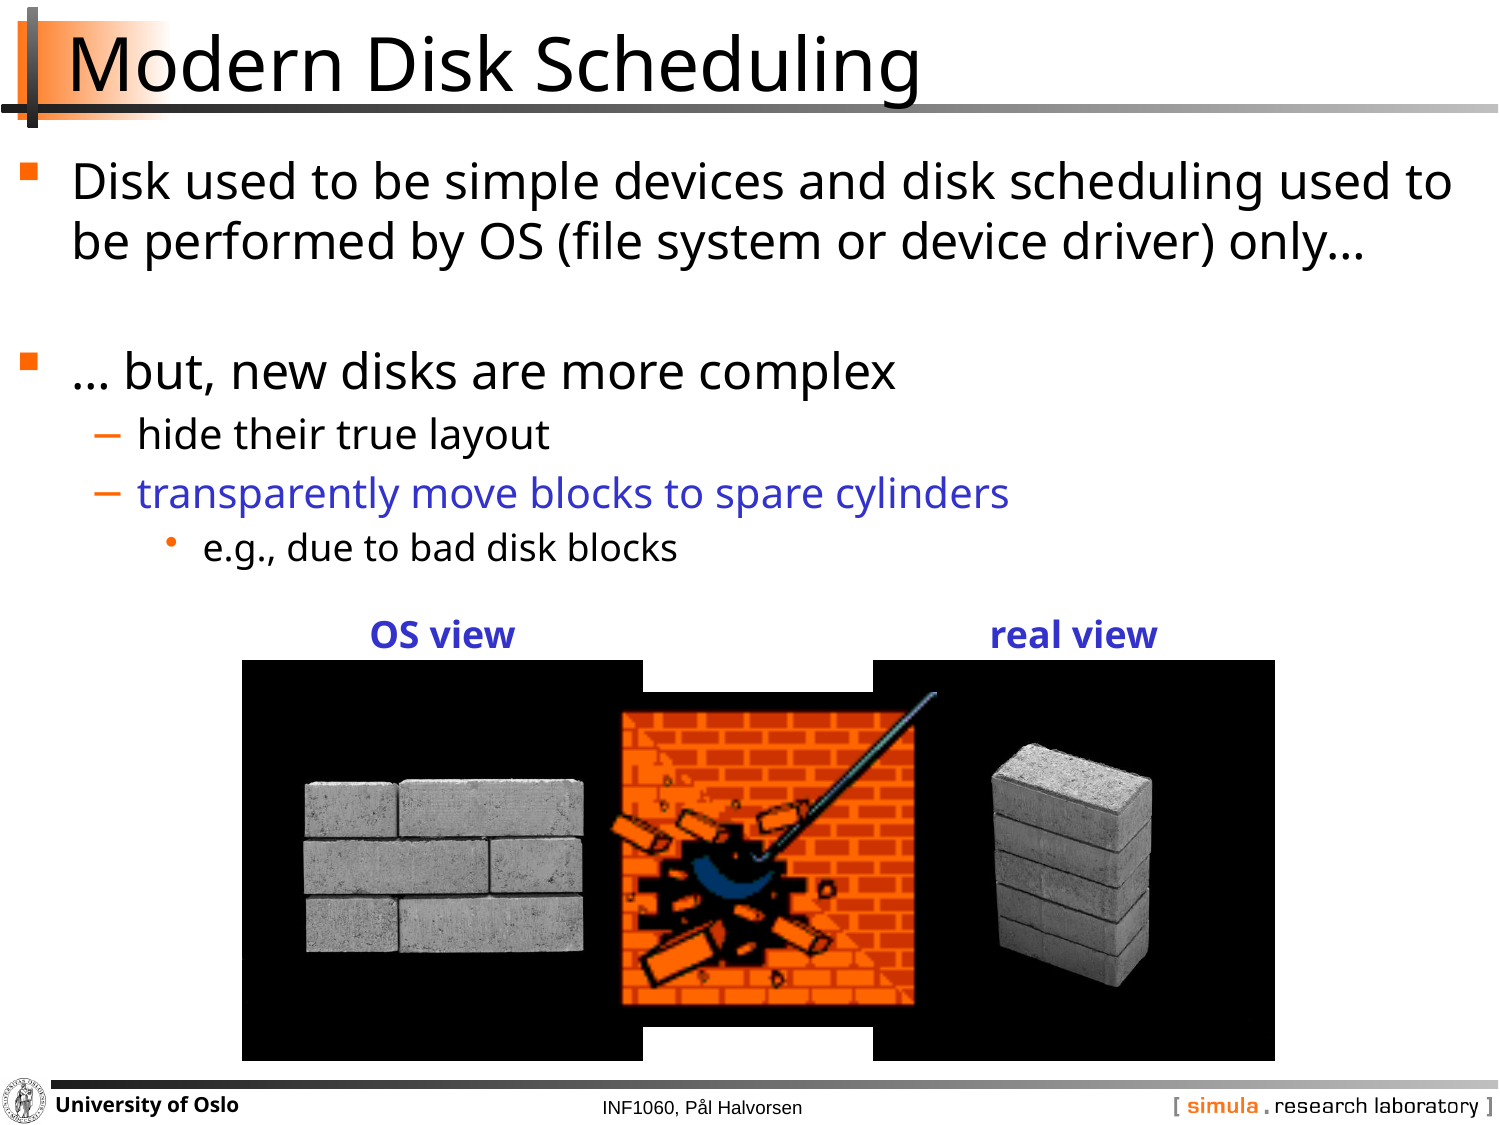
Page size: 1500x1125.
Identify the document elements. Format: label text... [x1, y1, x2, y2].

title Modern Disk Scheduling [51, 20, 1495, 113]
text_box OS view [354, 603, 531, 658]
list Disk used to be simple devices and disk scheduling used to be performed by OS (file system or device driver) only… … but, new disks are more complex hide their true layout transparently move blocks to spare cylinders e.g., due to bad disk blocks [0, 142, 1500, 1069]
picture [1171, 1093, 1495, 1121]
picture [242, 660, 1275, 1061]
text_box real view [974, 603, 1174, 658]
picture [2, 1078, 47, 1124]
